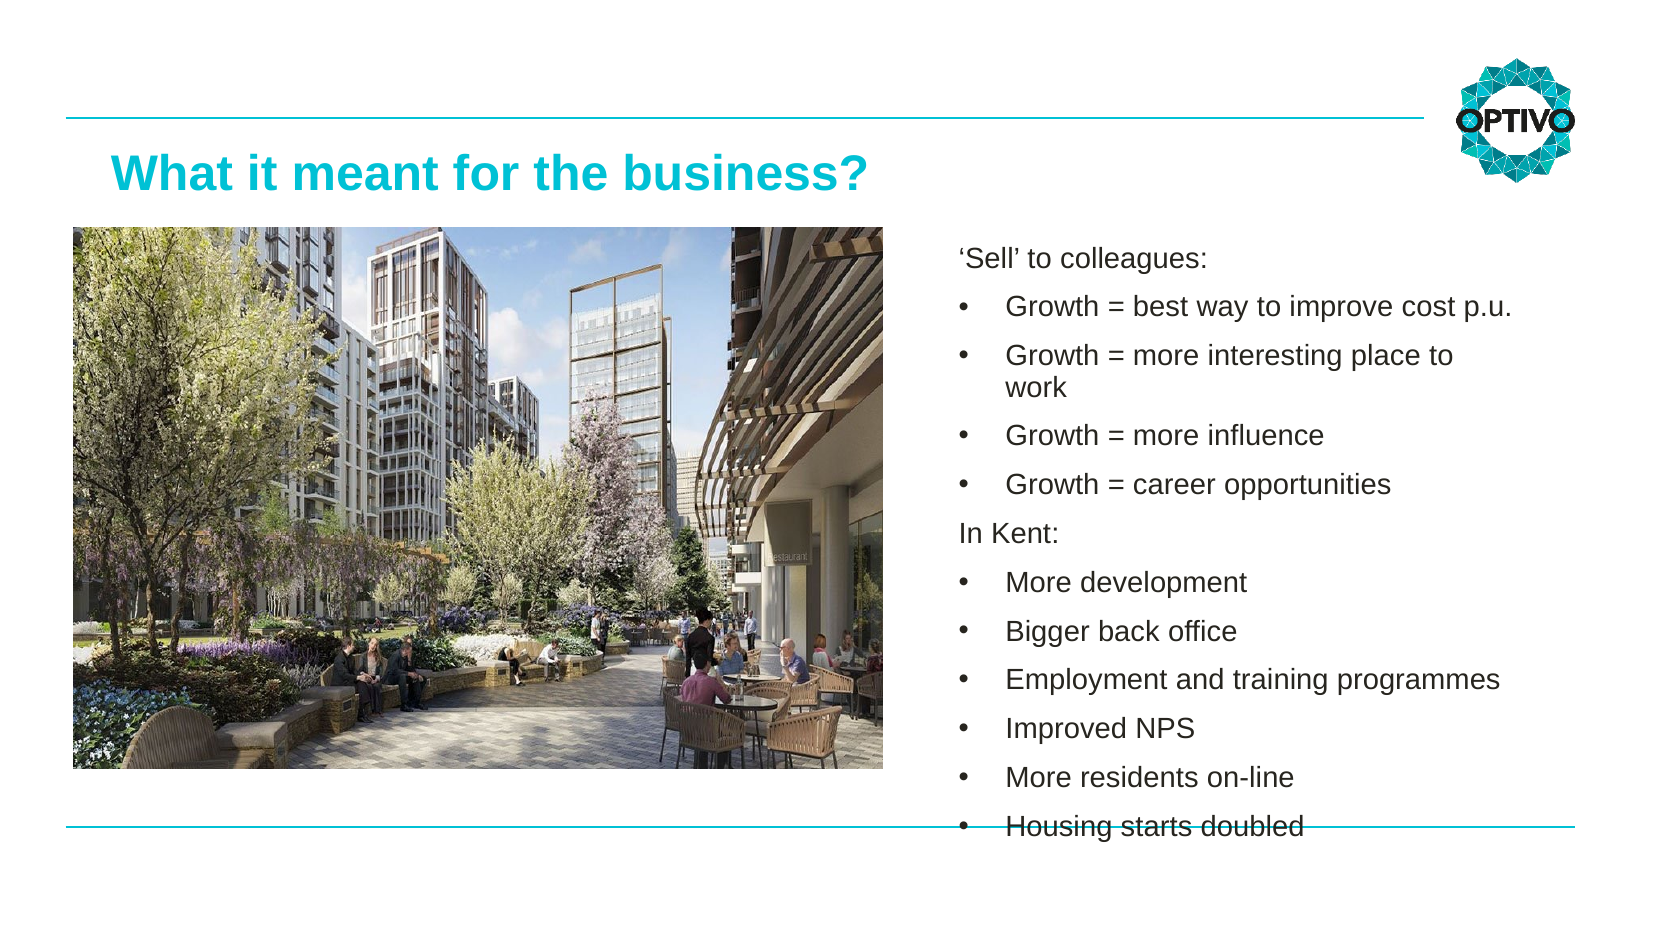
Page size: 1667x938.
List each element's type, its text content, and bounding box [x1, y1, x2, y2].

list What it meant for the business? [96, 139, 943, 274]
picture [1456, 58, 1575, 183]
list ‘Sell’ to colleagues: Growth = best way to improve cost p.u. Growth = more interesting place to work Growth = more influence Growth = career opportunities In Kent: More development Bigger back office Employment and training programmes Improved NPS More residents on-line Housing starts doubled [943, 139, 1539, 844]
picture [73, 226, 883, 769]
